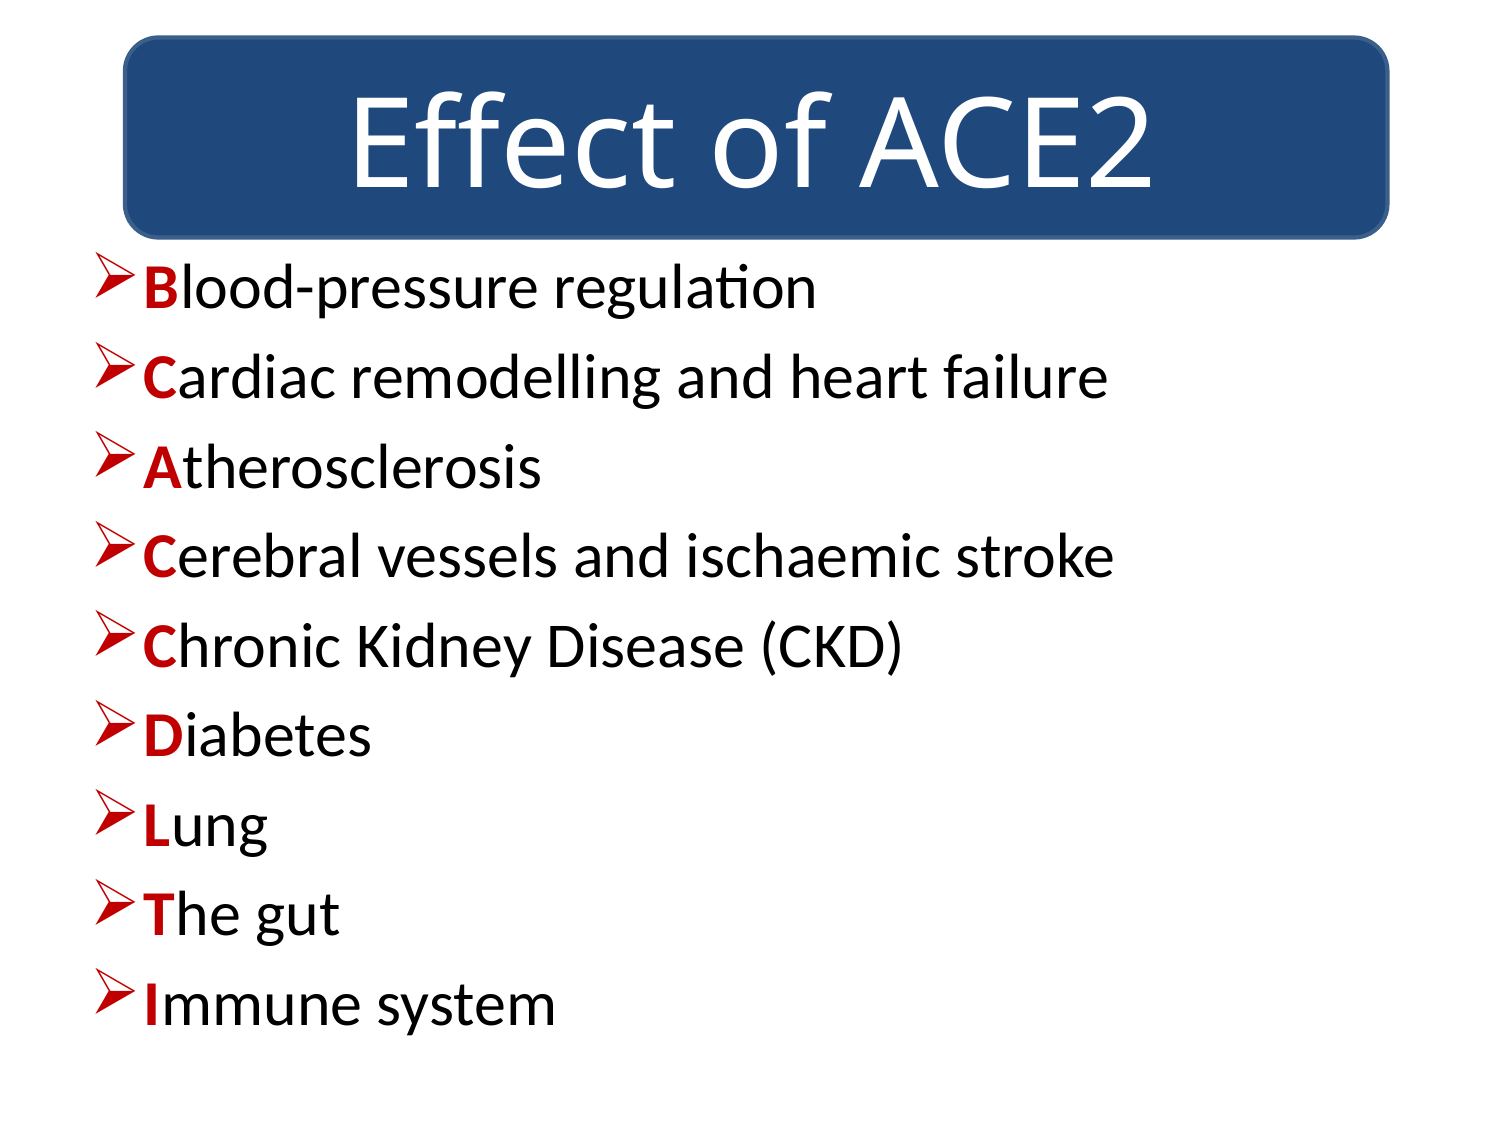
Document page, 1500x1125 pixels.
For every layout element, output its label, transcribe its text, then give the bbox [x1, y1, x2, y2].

list Blood-pressure regulation Cardiac remodelling and heart failure Atherosclerosis Cerebral vessels and ischaemic stroke Chronic Kidney Disease (CKD) Diabetes Lung The gut Immune system [75, 237, 1425, 1050]
text_box Effect of ACE2 [122, 35, 1390, 240]
